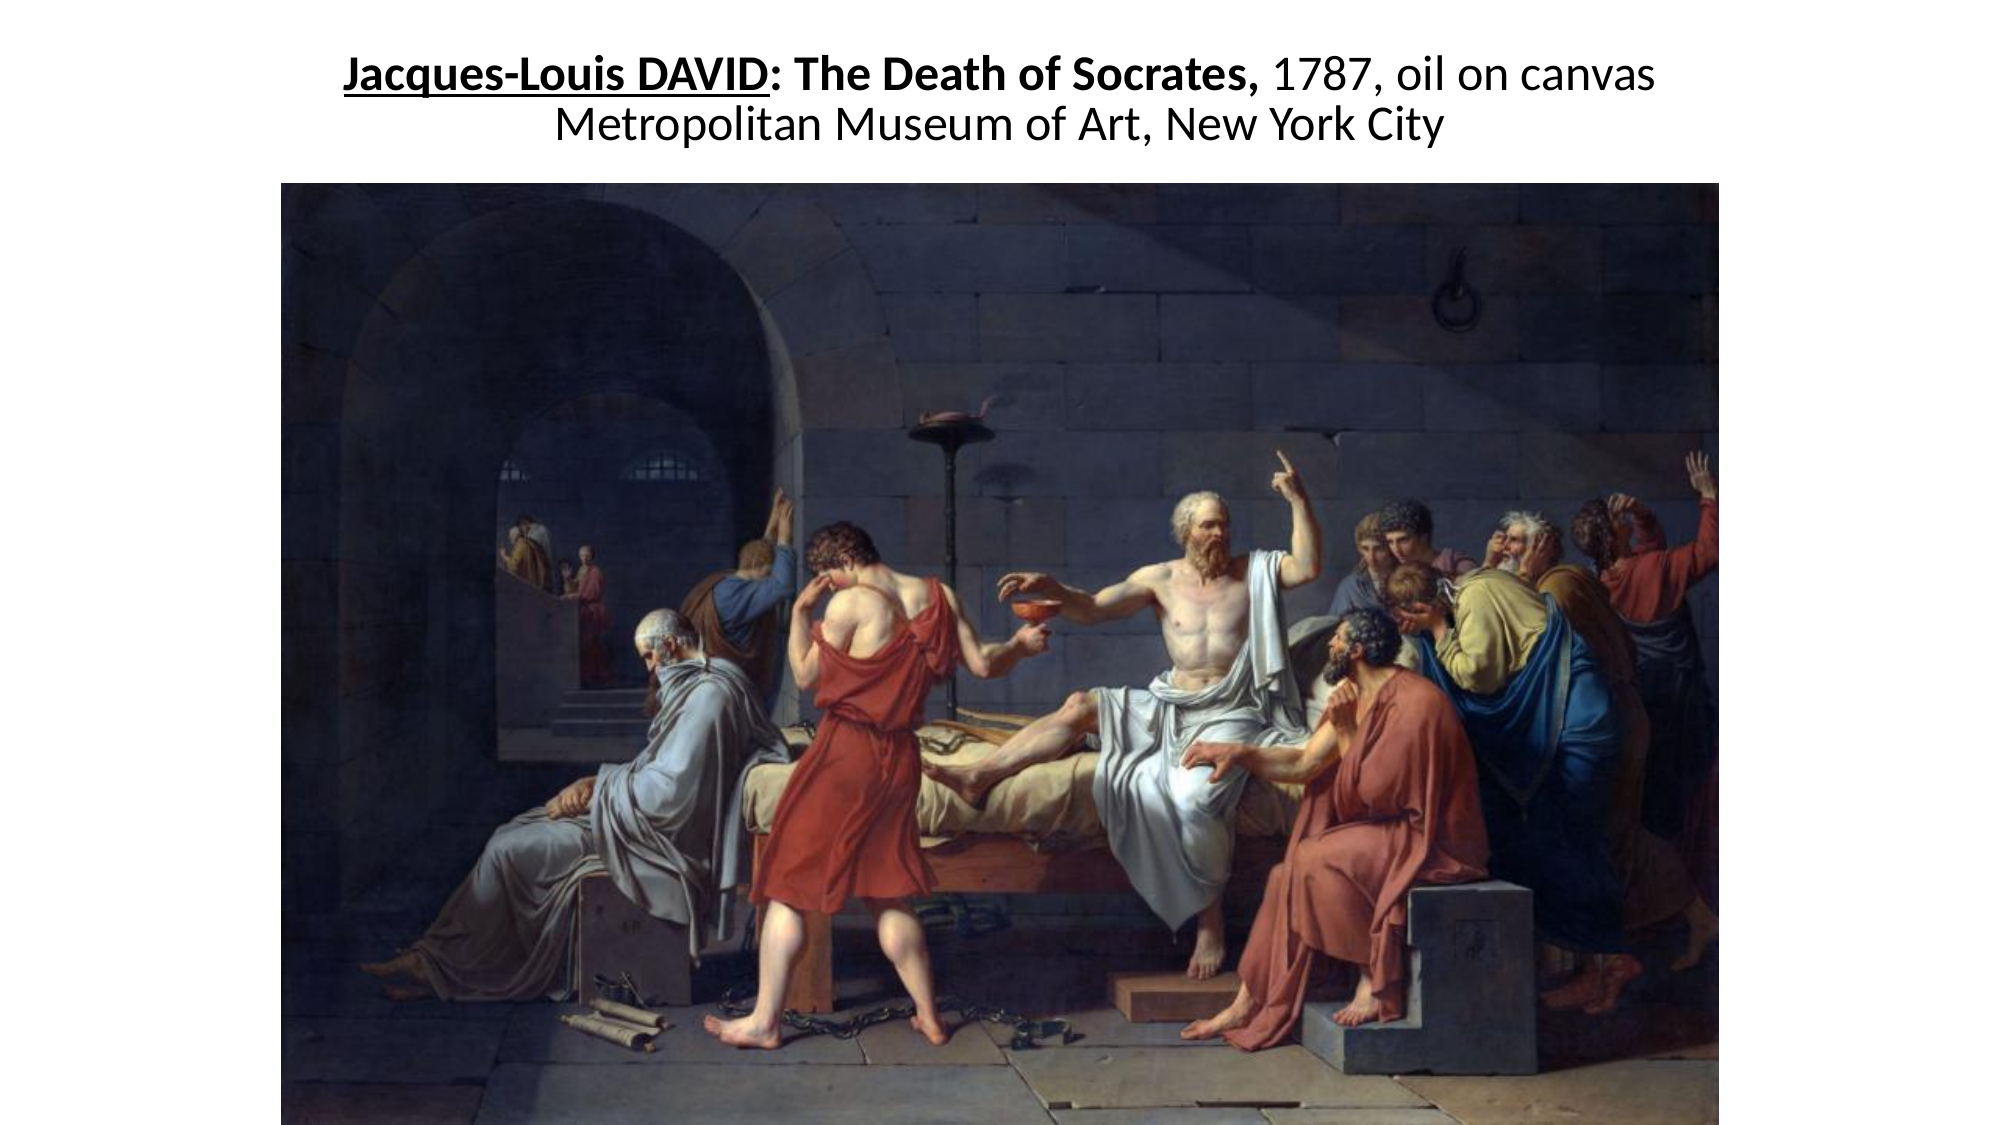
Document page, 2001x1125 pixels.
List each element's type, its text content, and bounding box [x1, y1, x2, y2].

picture [281, 183, 1719, 1125]
text_box Jacques-Louis DAVID: The Death of Socrates, 1787, oil on canvas Metropolitan Museum of Art, New York City [249, 42, 1750, 158]
